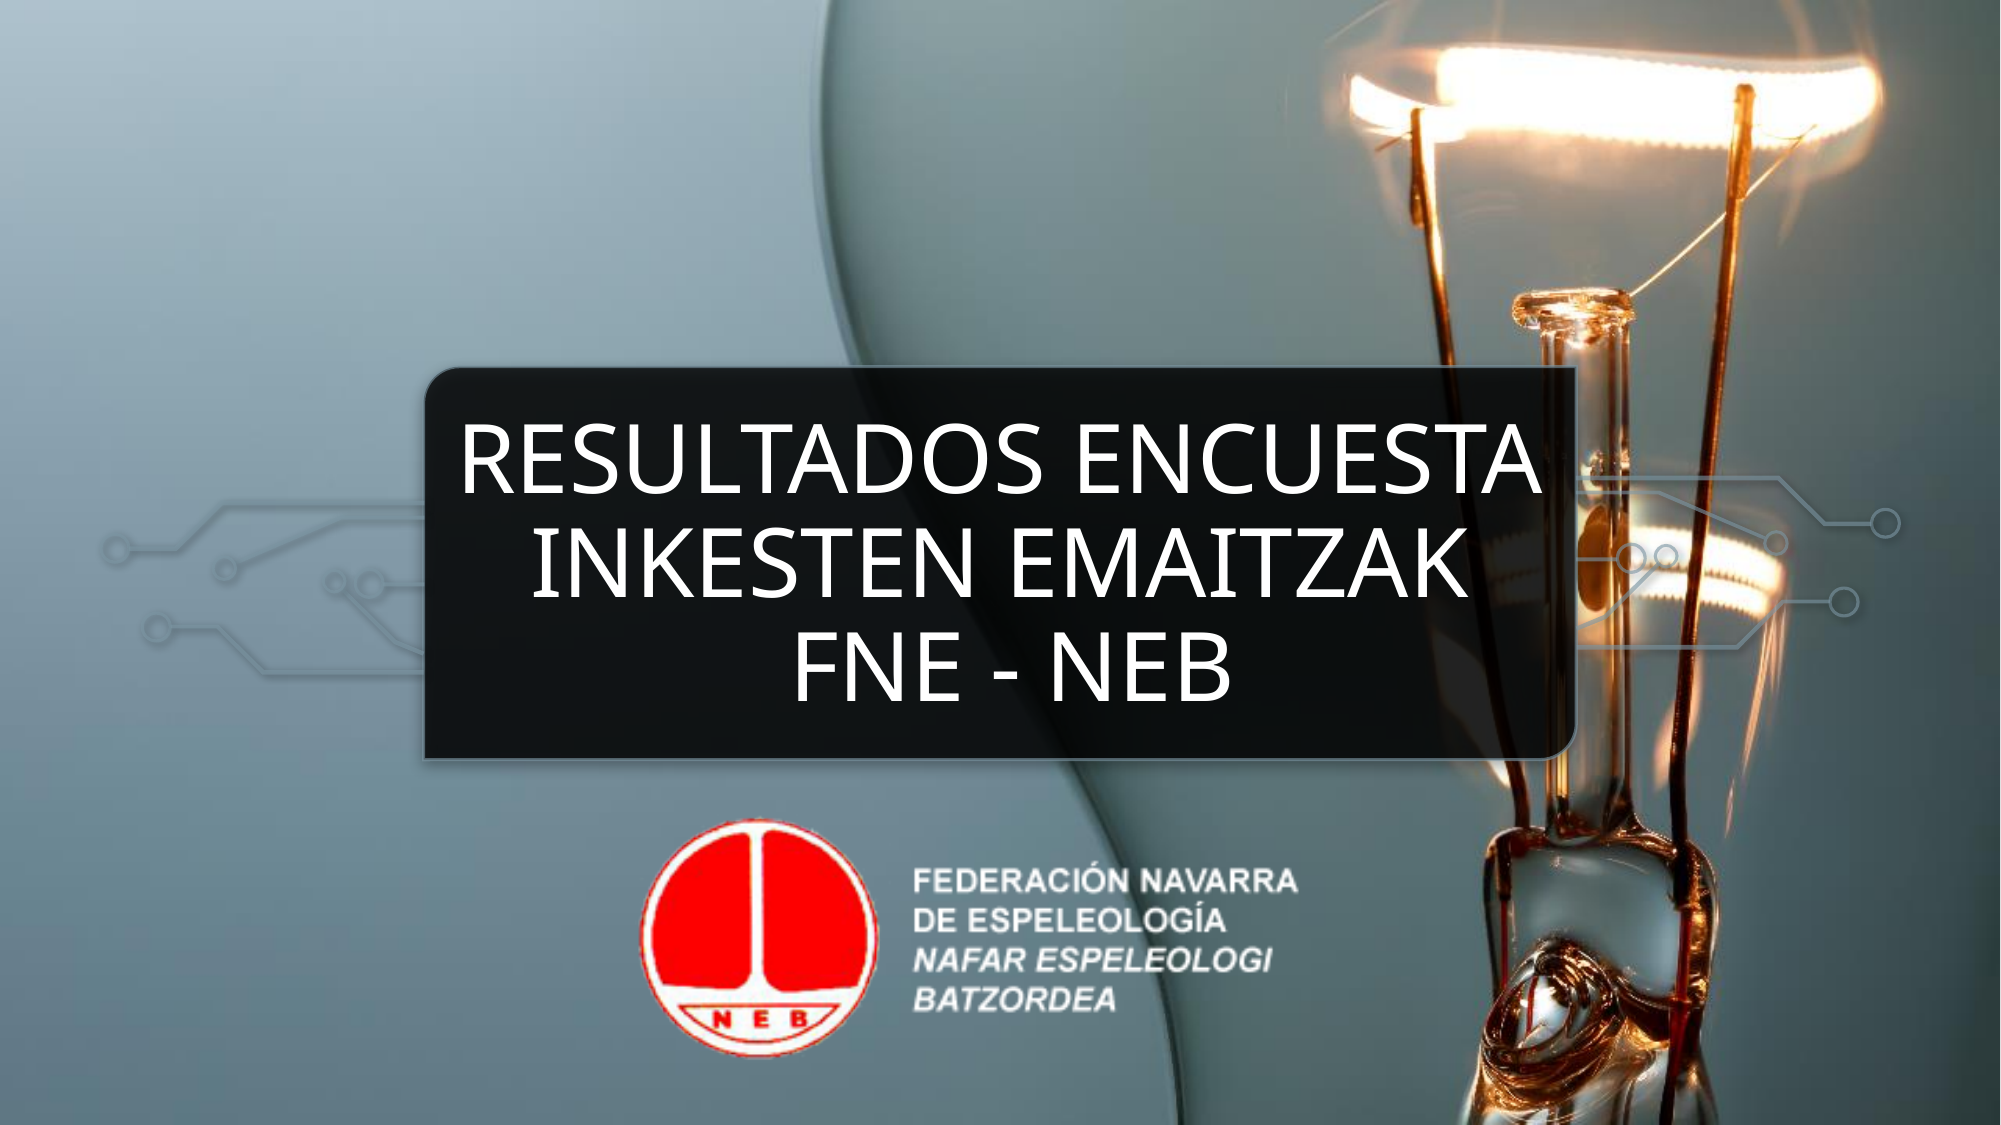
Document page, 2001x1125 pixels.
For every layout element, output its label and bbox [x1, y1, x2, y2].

text_box [99, 366, 1902, 760]
picture [0, 0, 2000, 1125]
